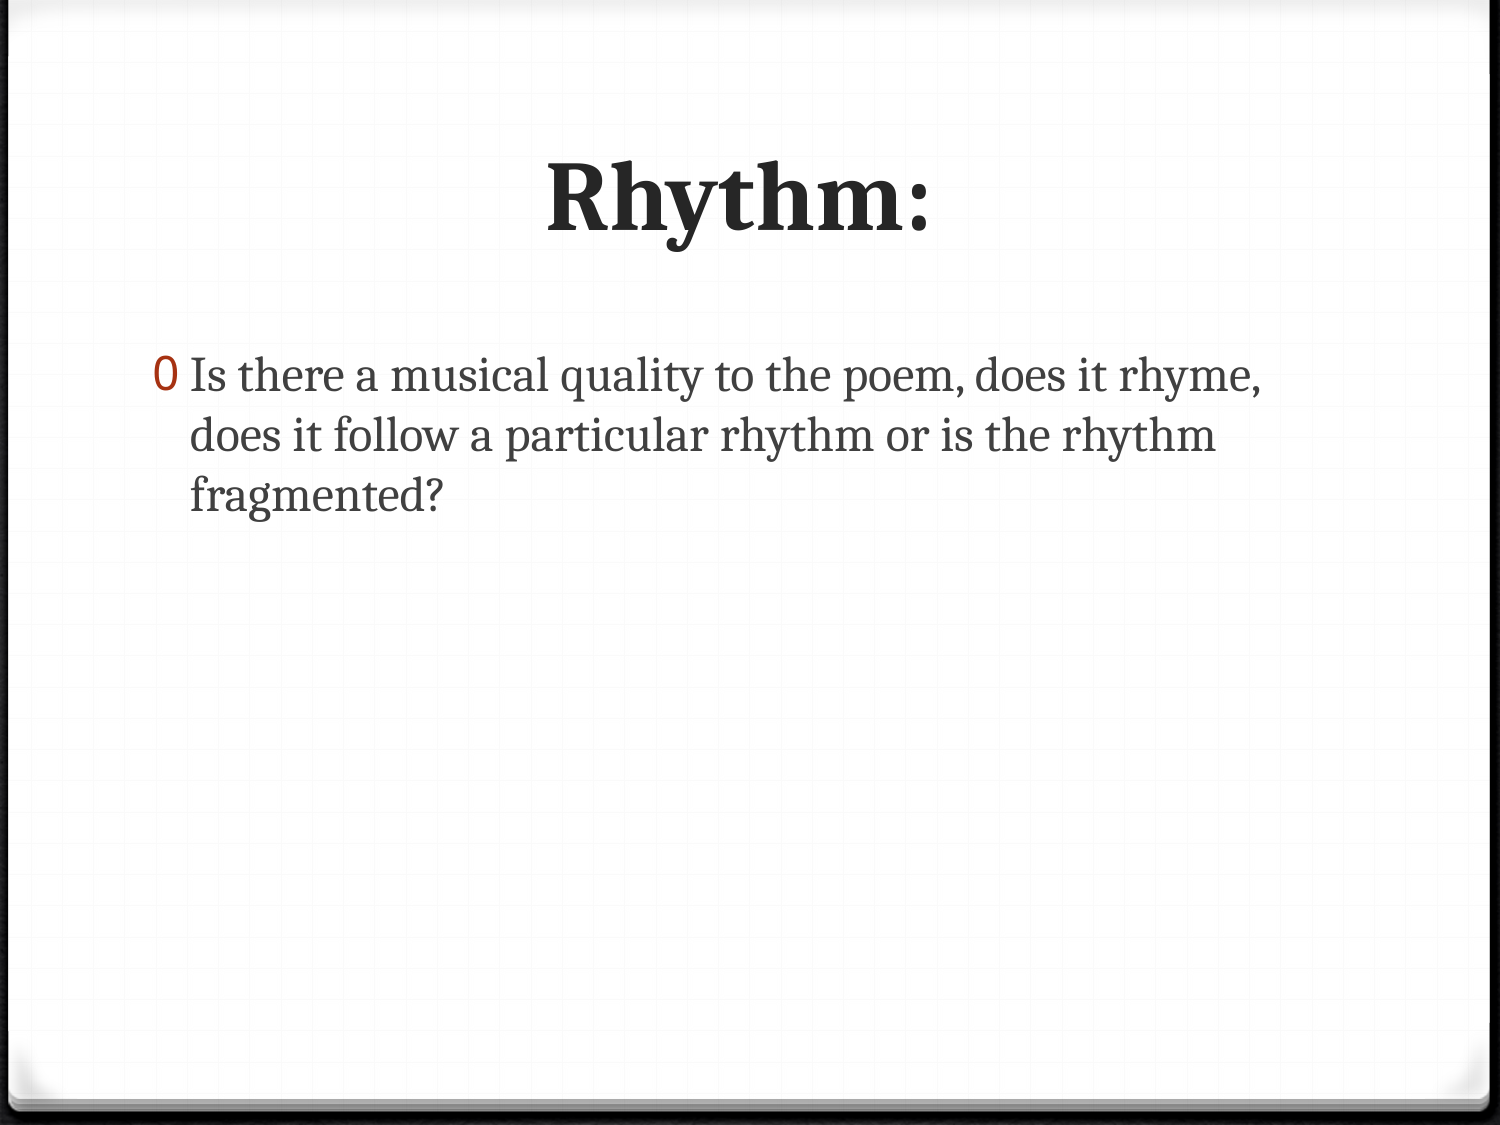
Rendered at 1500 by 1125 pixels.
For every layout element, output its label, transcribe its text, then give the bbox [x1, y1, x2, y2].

title Rhythm: [90, 71, 1410, 309]
picture [0, 0, 1500, 1125]
list Is there a musical quality to the poem, does it rhyme, does it follow a particular rhythm or is the rhythm fragmented? [137, 334, 1363, 983]
